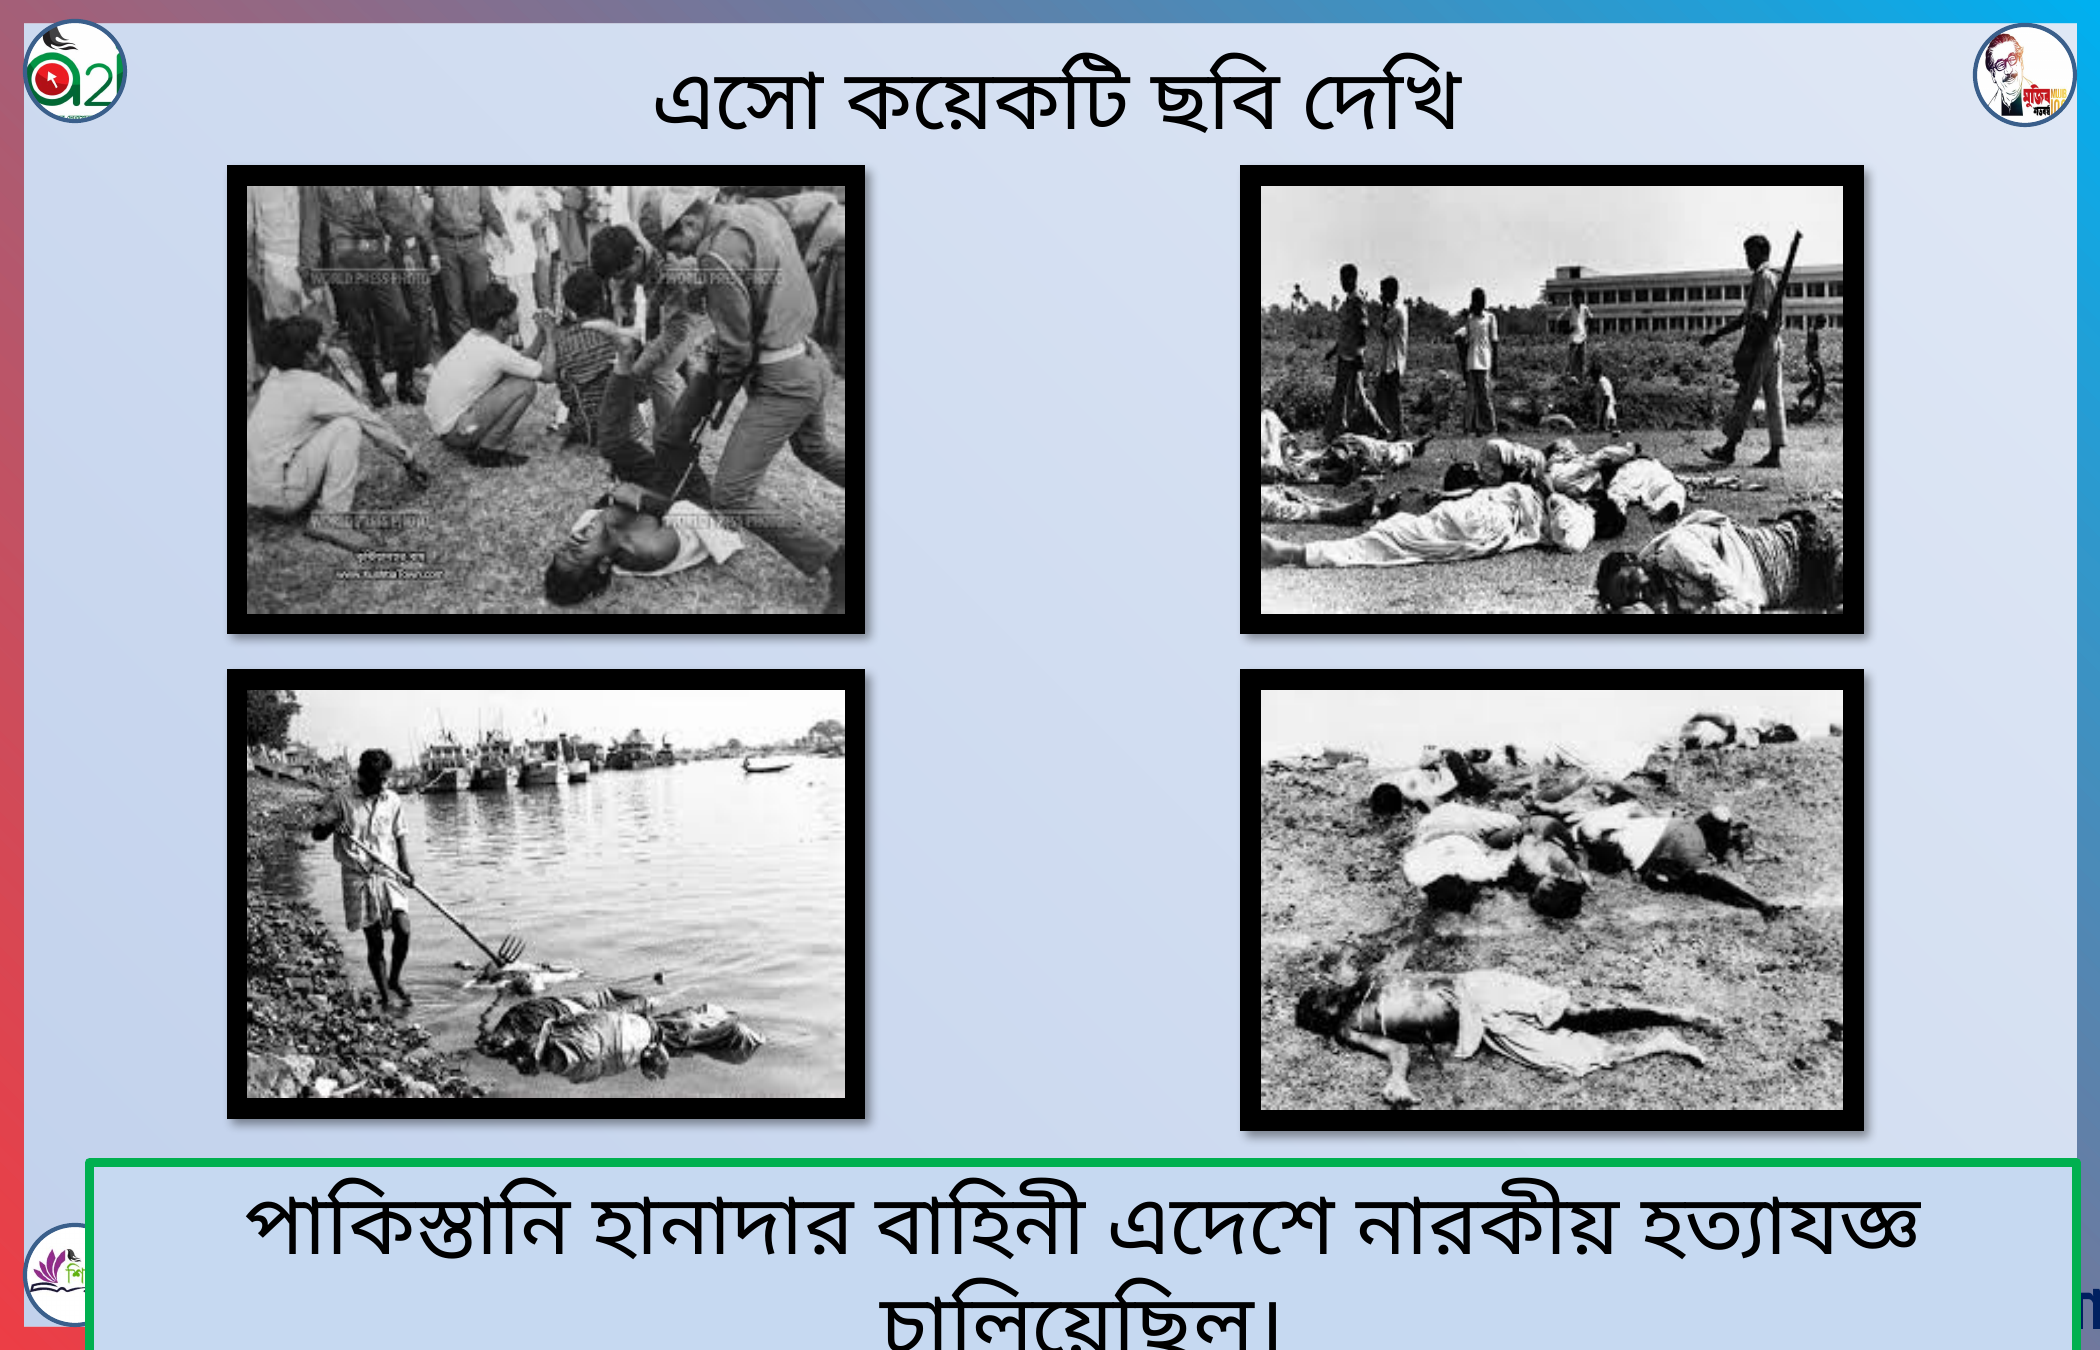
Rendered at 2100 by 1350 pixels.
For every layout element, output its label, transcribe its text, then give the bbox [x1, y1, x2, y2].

picture [1978, 28, 2072, 122]
picture [247, 689, 845, 1099]
picture [28, 1228, 89, 1322]
picture [247, 185, 845, 614]
picture [1260, 689, 1844, 1111]
picture [1260, 185, 1844, 614]
text_box এসো কয়েকটি ছবি দেখি [339, 37, 1775, 155]
text_box পাকিস্তানি হানাদার বাহিনী এদেশে নারকীয় হত্যাযজ্ঞ চালিয়েছিল। [89, 1162, 2077, 1350]
picture [28, 24, 122, 118]
